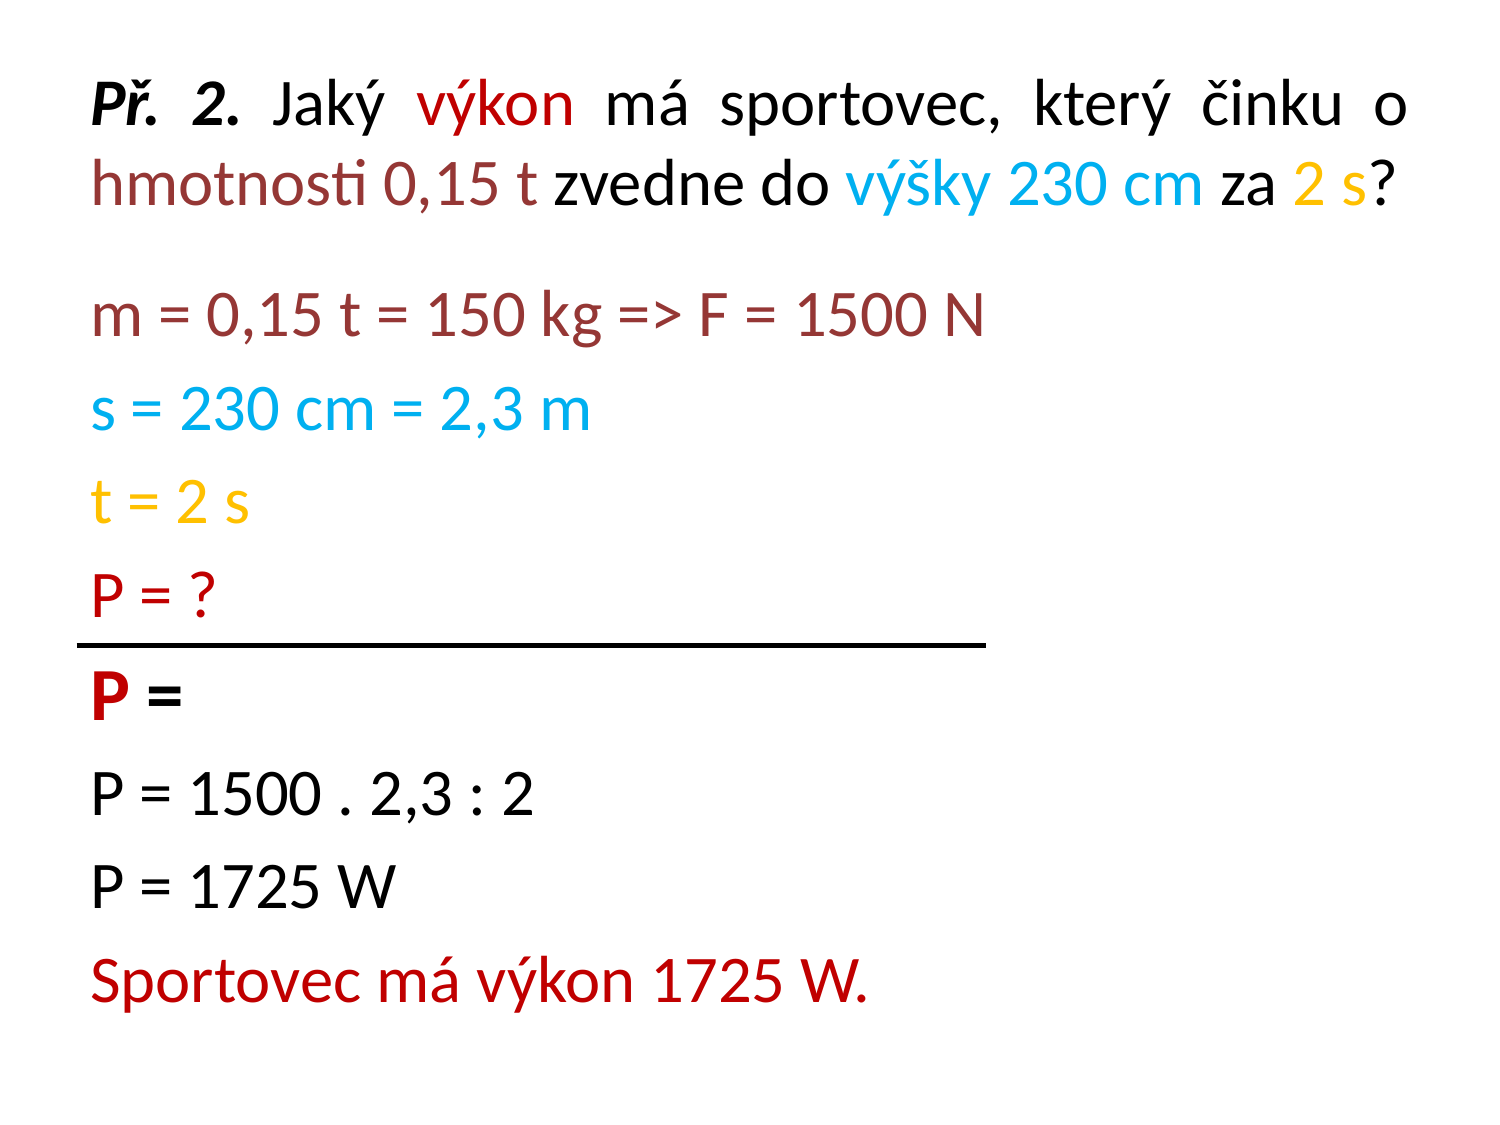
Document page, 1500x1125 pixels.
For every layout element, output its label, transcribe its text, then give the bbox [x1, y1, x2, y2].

title Př. 2. Jaký výkon má sportovec, který činku o hmotnosti 0,15 t zvedne do výšky 230 cm za 2 s? [75, 45, 1425, 233]
